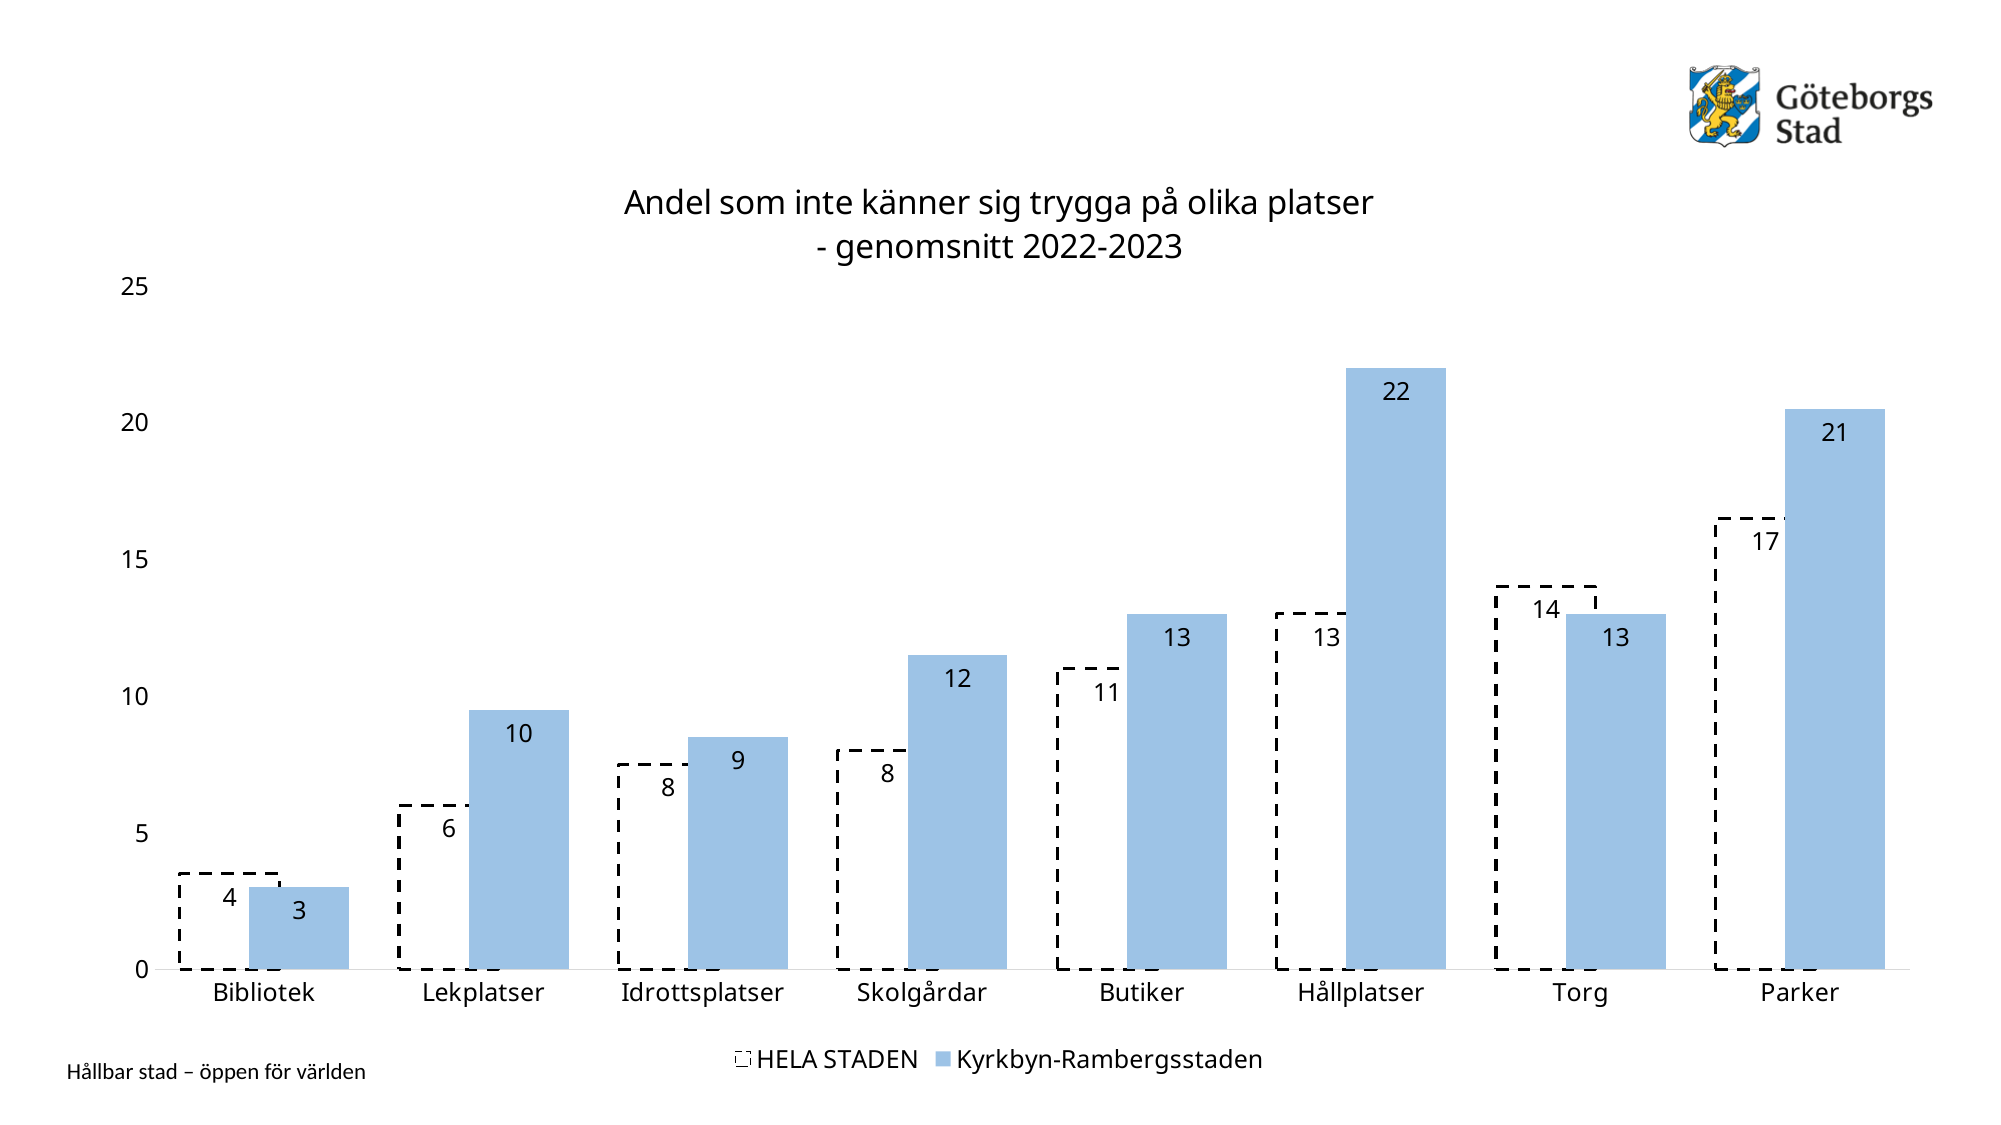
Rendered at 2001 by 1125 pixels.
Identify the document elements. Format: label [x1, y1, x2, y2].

chart [66, 143, 1933, 1083]
picture [1689, 65, 1933, 143]
